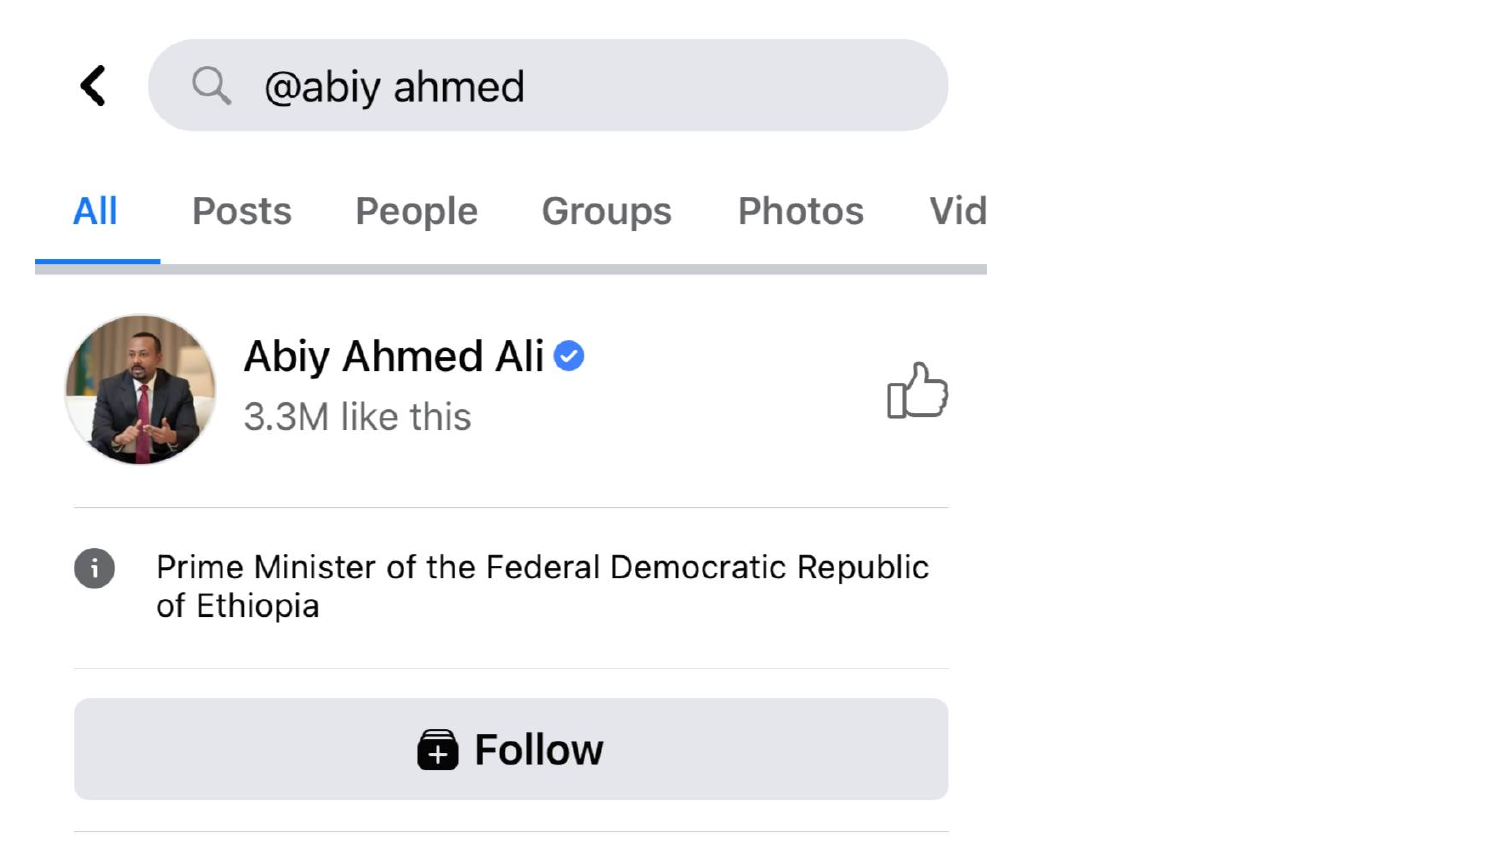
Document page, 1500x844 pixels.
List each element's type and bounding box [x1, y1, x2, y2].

picture [35, 0, 987, 844]
